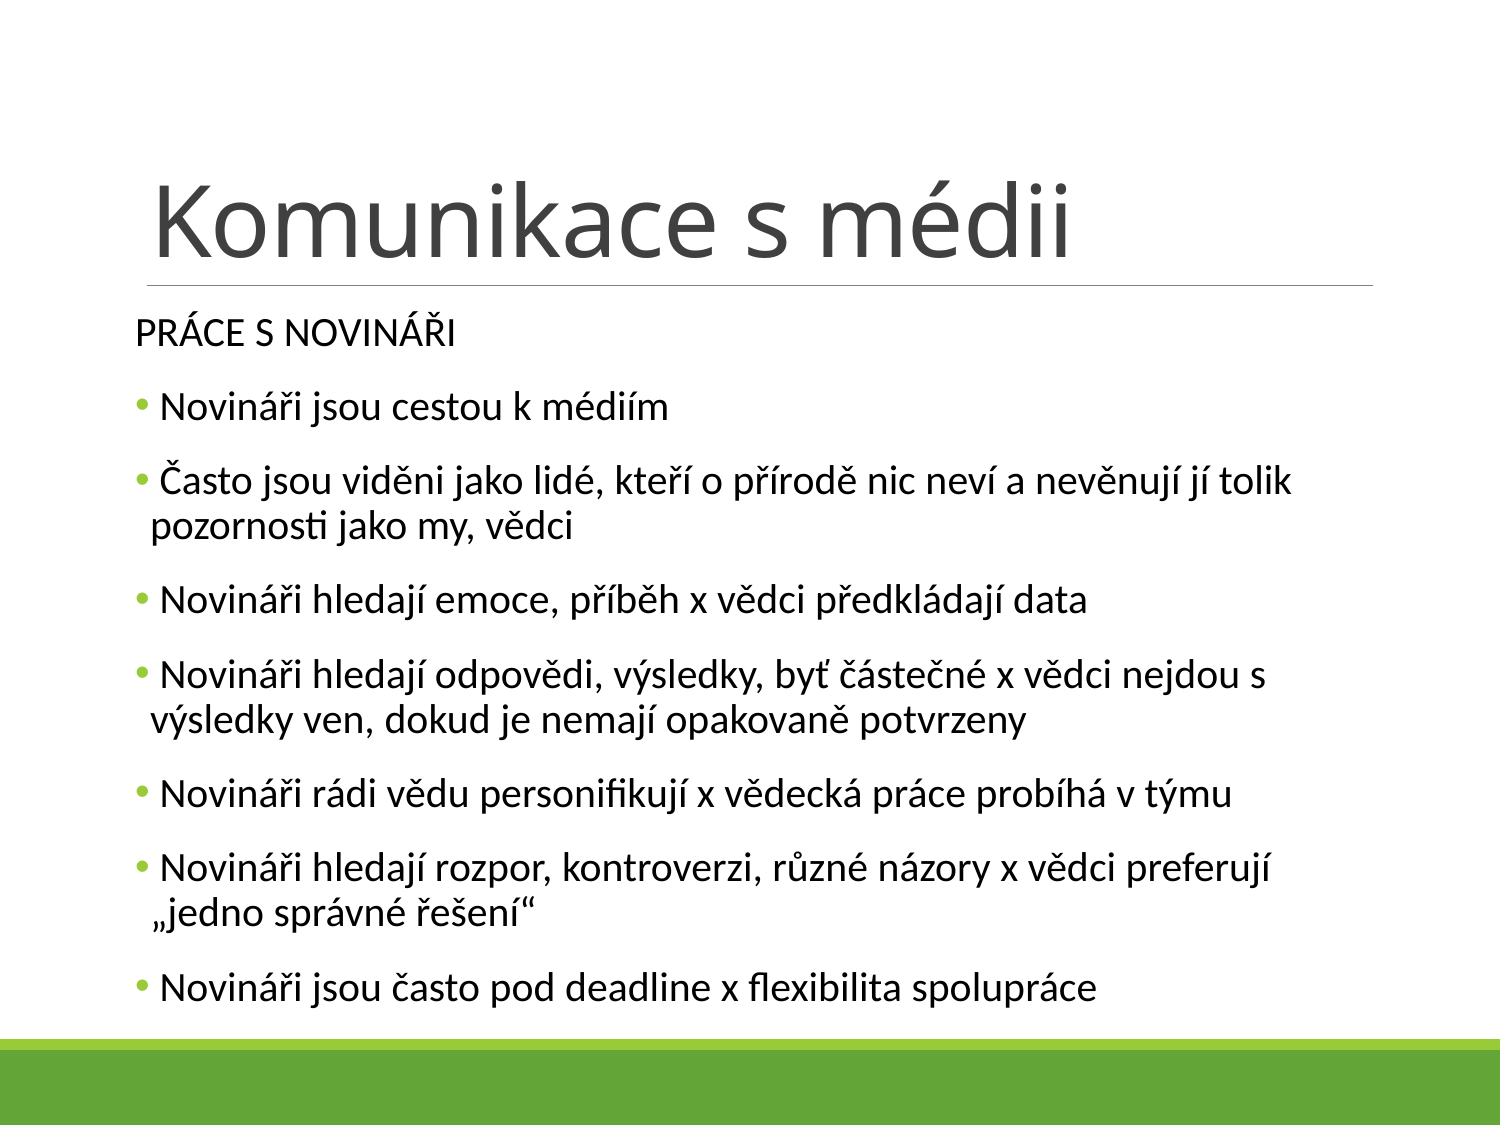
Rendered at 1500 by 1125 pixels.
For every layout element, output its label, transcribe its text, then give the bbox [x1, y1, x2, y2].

list PRÁCE S NOVINÁŘI Novináři jsou cestou k médiím Často jsou viděni jako lidé, kteří o přírodě nic neví a nevěnují jí tolik pozornosti jako my, vědci Novináři hledají emoce, příběh x vědci předkládají data Novináři hledají odpovědi, výsledky, byť částečné x vědci nejdou s výsledky ven, dokud je nemají opakovaně potvrzeny Novináři rádi vědu personifikují x vědecká práce probíhá v týmu Novináři hledají rozpor, kontroverzi, různé názory x vědci preferují „jedno správné řešení“ Novináři jsou často pod deadline x flexibilita spolupráce [135, 302, 1373, 1040]
title Komunikace s médii [135, 47, 1373, 285]
